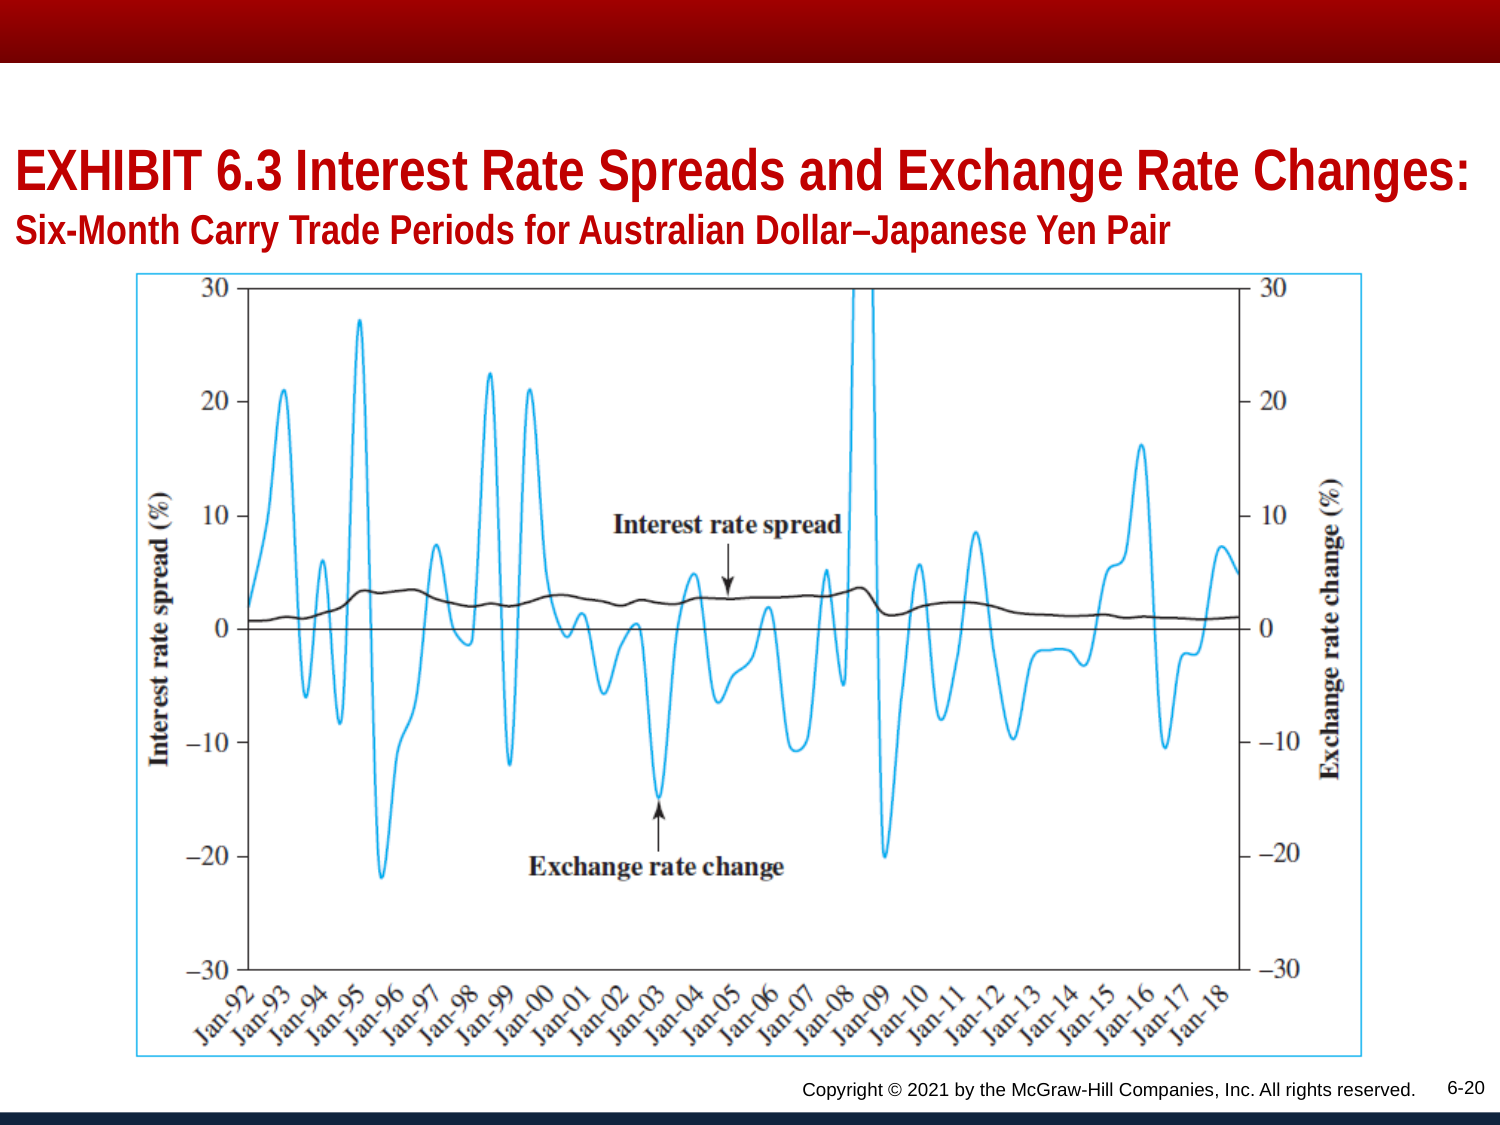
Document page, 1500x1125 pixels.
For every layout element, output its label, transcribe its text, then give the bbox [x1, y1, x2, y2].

picture [116, 254, 1383, 1069]
title EXHIBIT 6.3 Interest Rate Spreads and Exchange Rate Changes: Six-Month Carry Trade Periods for Australian Dollar–Japanese Yen Pair [0, 125, 1500, 300]
text_box Copyright © 2021 by the McGraw-Hill Companies, Inc. All rights reserved. [787, 1070, 1438, 1125]
text_box 6-20 [1412, 1068, 1500, 1109]
